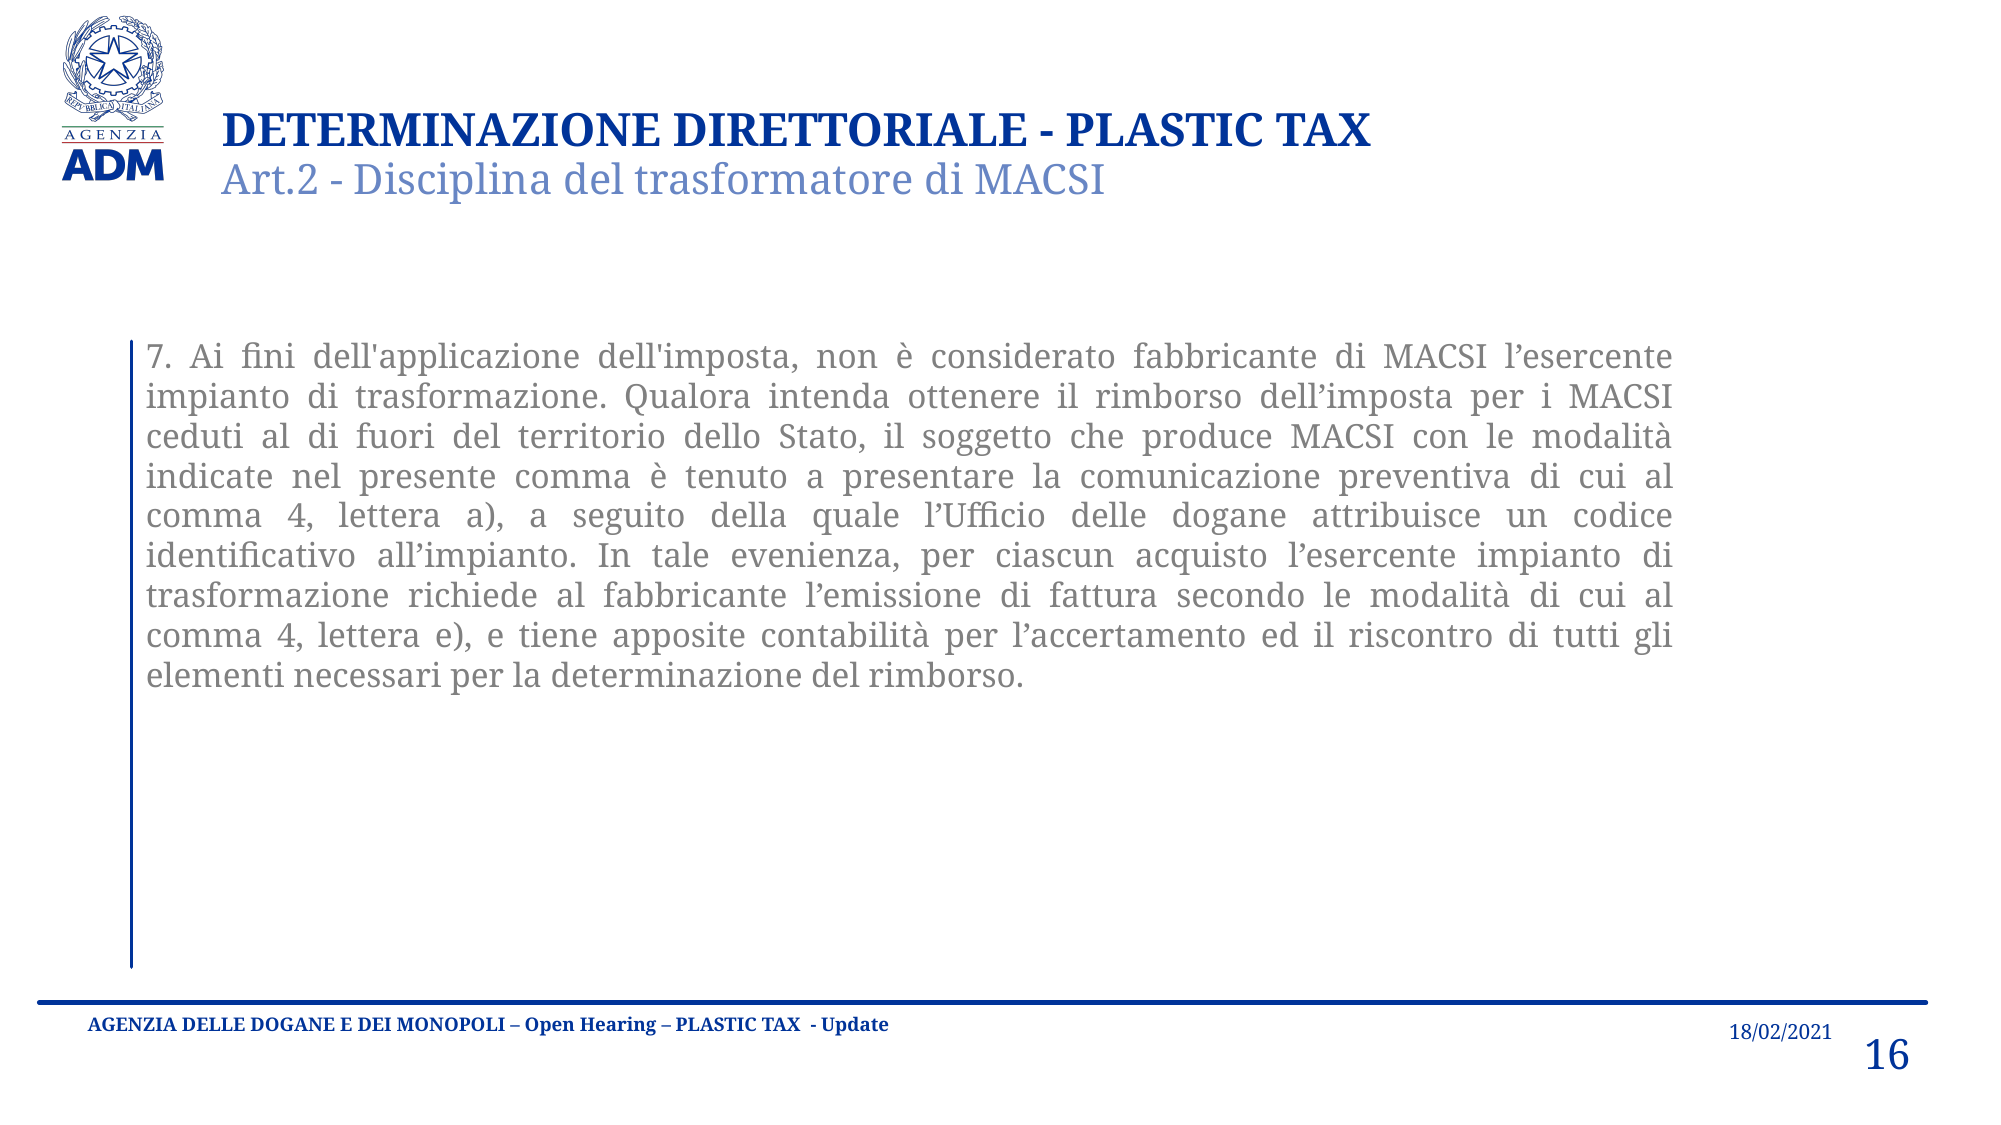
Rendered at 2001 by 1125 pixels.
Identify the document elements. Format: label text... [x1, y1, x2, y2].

footer AGENZIA DELLE DOGANE E DEI MONOPOLI – Open Hearing – PLASTIC TAX - Update [72, 1004, 1491, 1065]
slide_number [1627, 991, 1849, 1051]
text_box Art.2 - Disciplina del trasformatore di MACSI [207, 145, 1756, 210]
text_box DETERMINAZIONE DIRETTORIALE - PLASTIC TAX [207, 92, 1968, 163]
picture [44, 0, 183, 201]
slide_number 16 [1751, 1006, 1926, 1087]
text_box 7. Ai fini dell'applicazione dell'imposta, non è considerato fabbricante di MACSI l’esercente impianto di trasformazione. Qualora intenda ottenere il rimborso dell’imposta per i MACSI ceduti al di fuori del territorio dello Stato, il soggetto che produce MACSI con le modalità indicate nel presente comma è tenuto a presentare la comunicazione preventiva di cui al comma 4, lettera a), a seguito della quale l’Ufficio delle dogane attribuisce un codice identificativo all’impianto. In tale evenienza, per ciascun acquisto l’esercente impianto di trasformazione richiede al fabbricante l’emissione di fattura secondo le modalità di cui al comma 4, lettera e), e tiene apposite contabilità per l’accertamento ed il riscontro di tutti gli elementi necessari per la determinazione del rimborso. [131, 327, 1691, 702]
